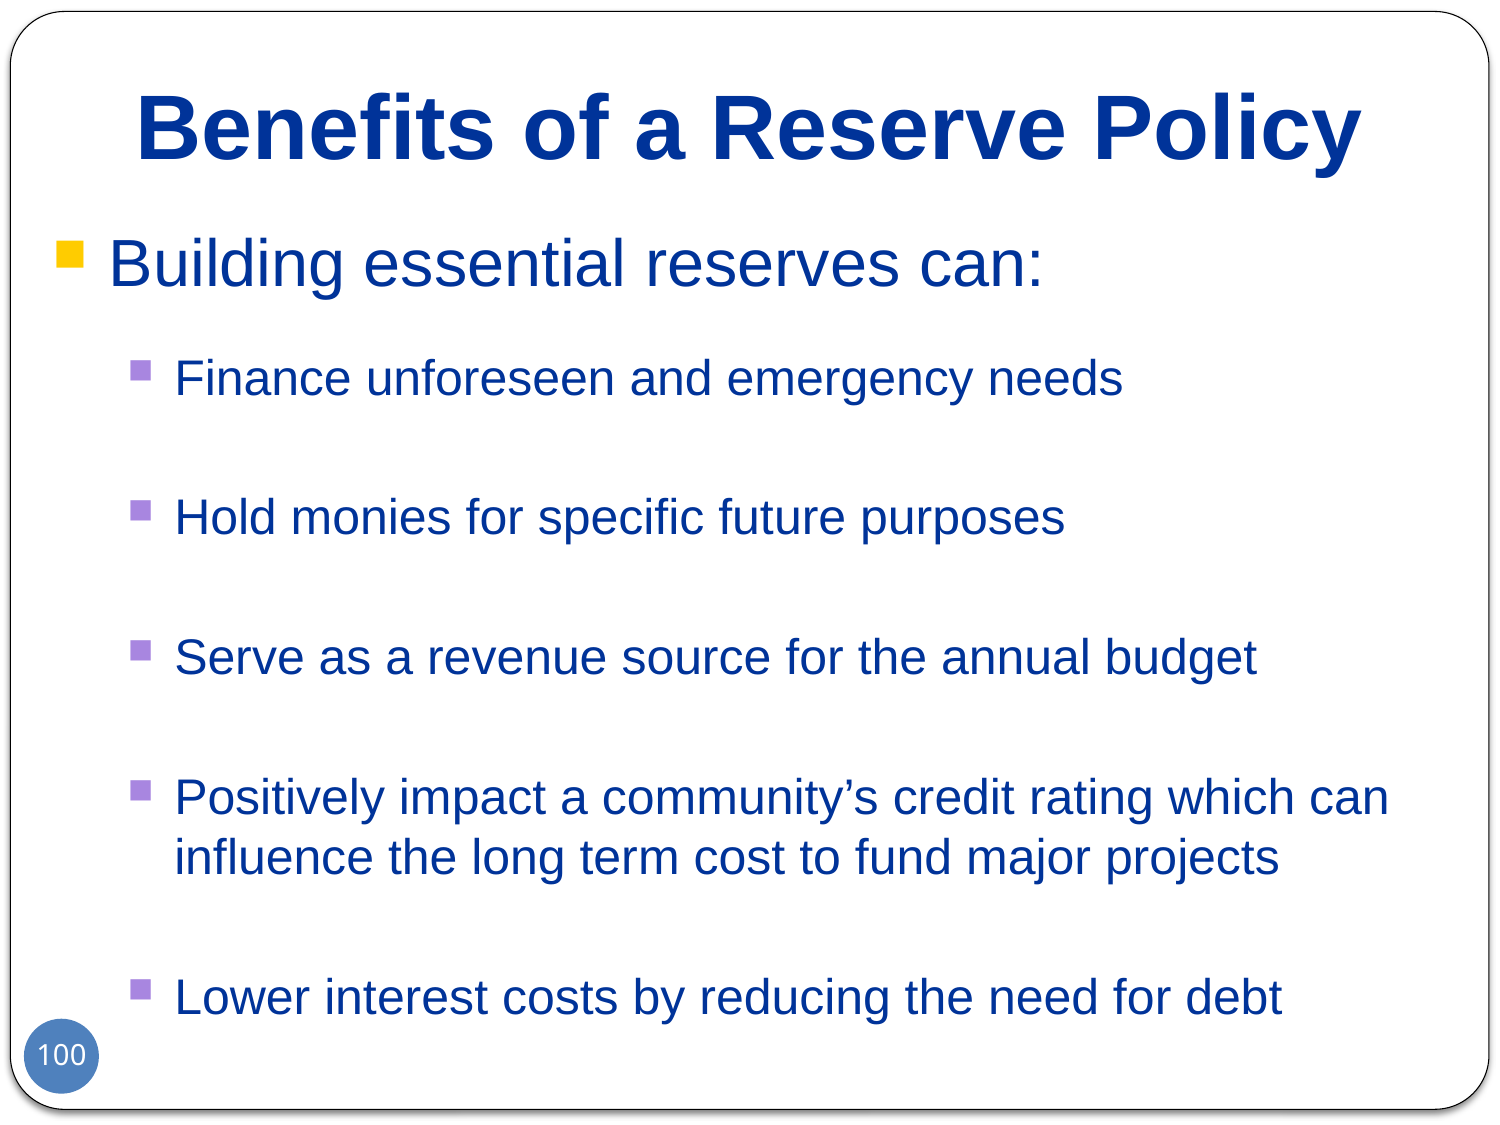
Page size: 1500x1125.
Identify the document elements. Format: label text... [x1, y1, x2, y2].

slide_number 100 [23, 1027, 94, 1094]
text_box Building essential reserves can: Finance unforeseen and emergency needs Hold monies for specific future purposes Serve as a revenue source for the annual budget Positively impact a community’s credit rating which can influence the long term cost to fund major projects Lower interest costs by reducing the need for debt [37, 212, 1463, 1075]
text_box Benefits of a Reserve Policy [74, 45, 1425, 200]
